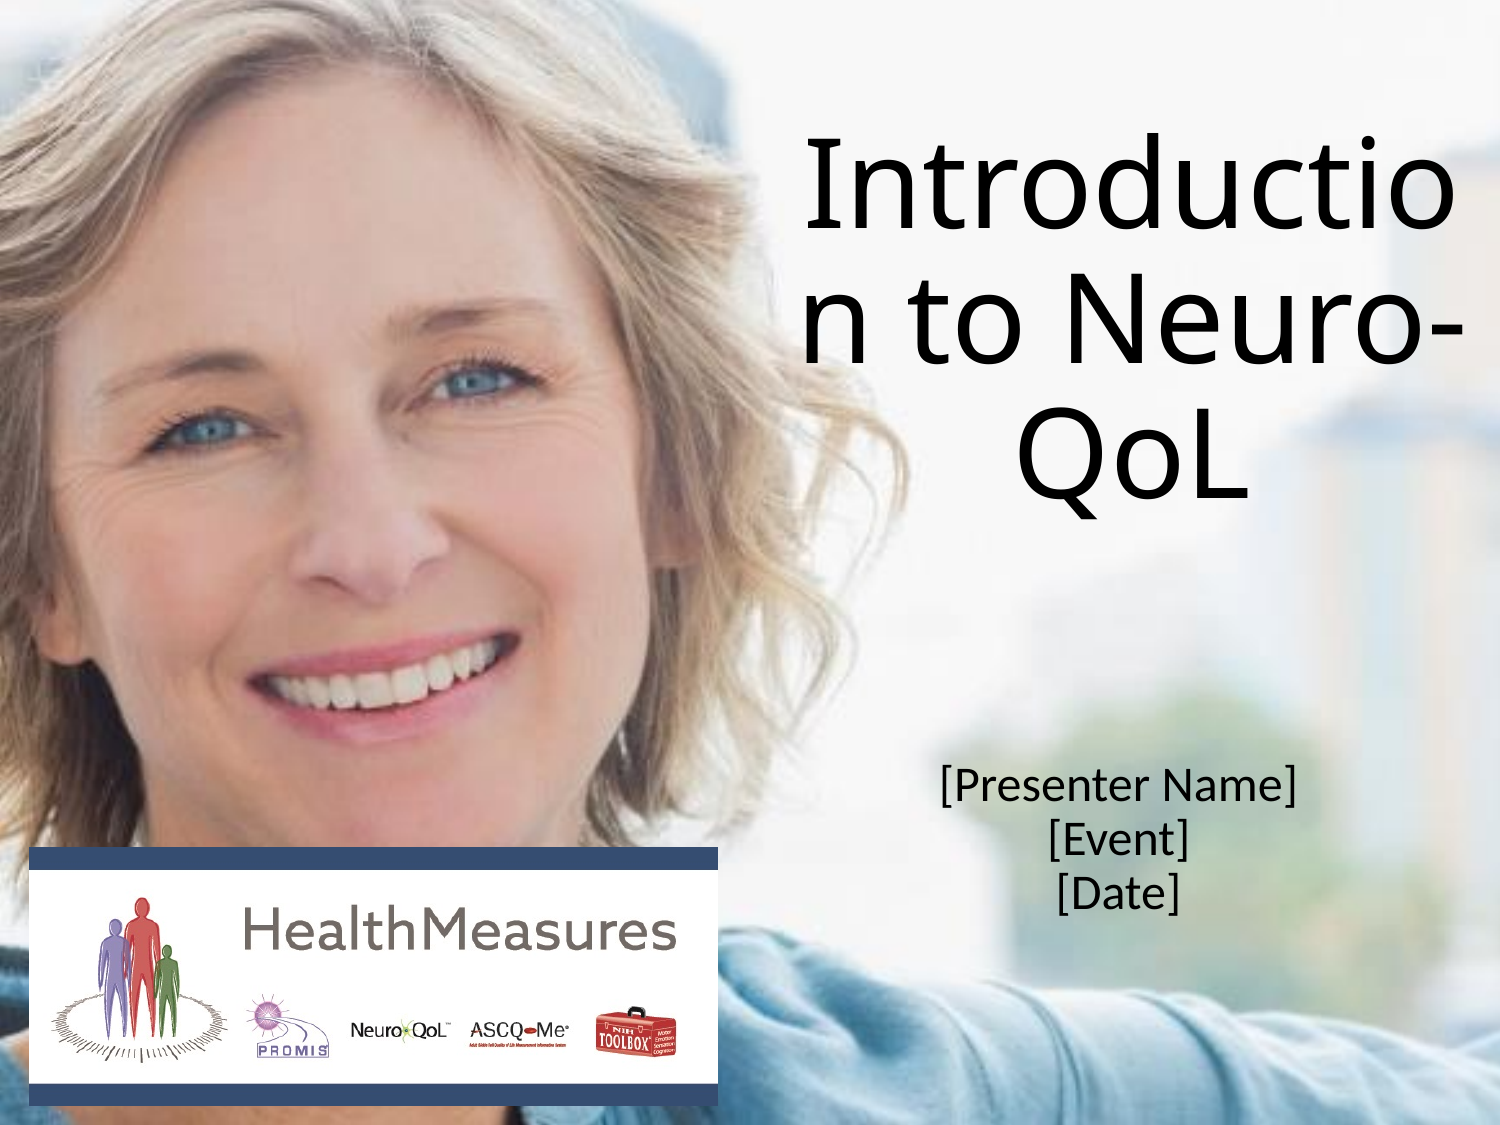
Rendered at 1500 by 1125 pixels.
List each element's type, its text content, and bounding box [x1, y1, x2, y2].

picture [0, 0, 1500, 1125]
subtitle [Presenter Name] [Event] [Date] [747, 750, 1490, 1120]
title Introduction to Neuro-QoL [774, 113, 1490, 616]
